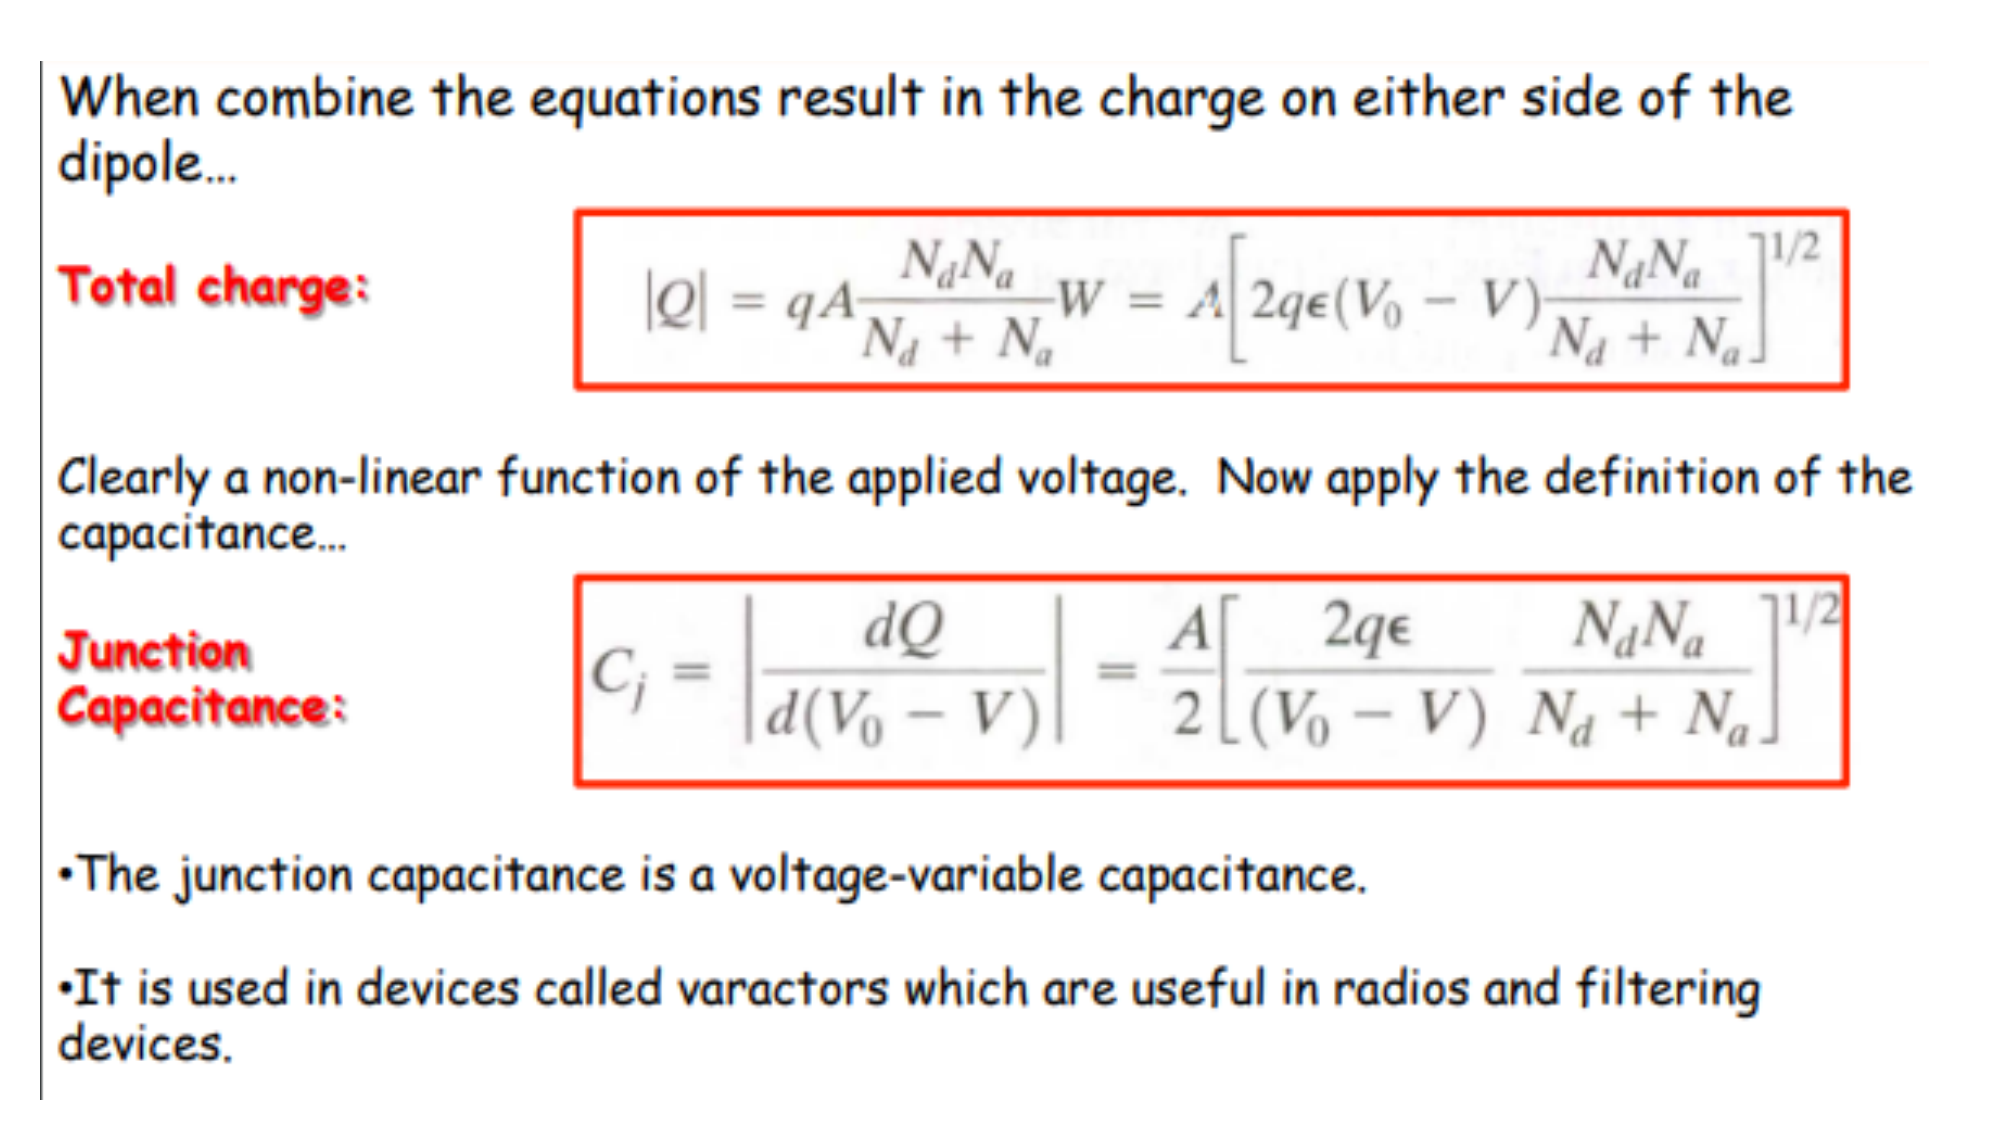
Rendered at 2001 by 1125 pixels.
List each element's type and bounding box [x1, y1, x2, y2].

list [40, 61, 1929, 1100]
